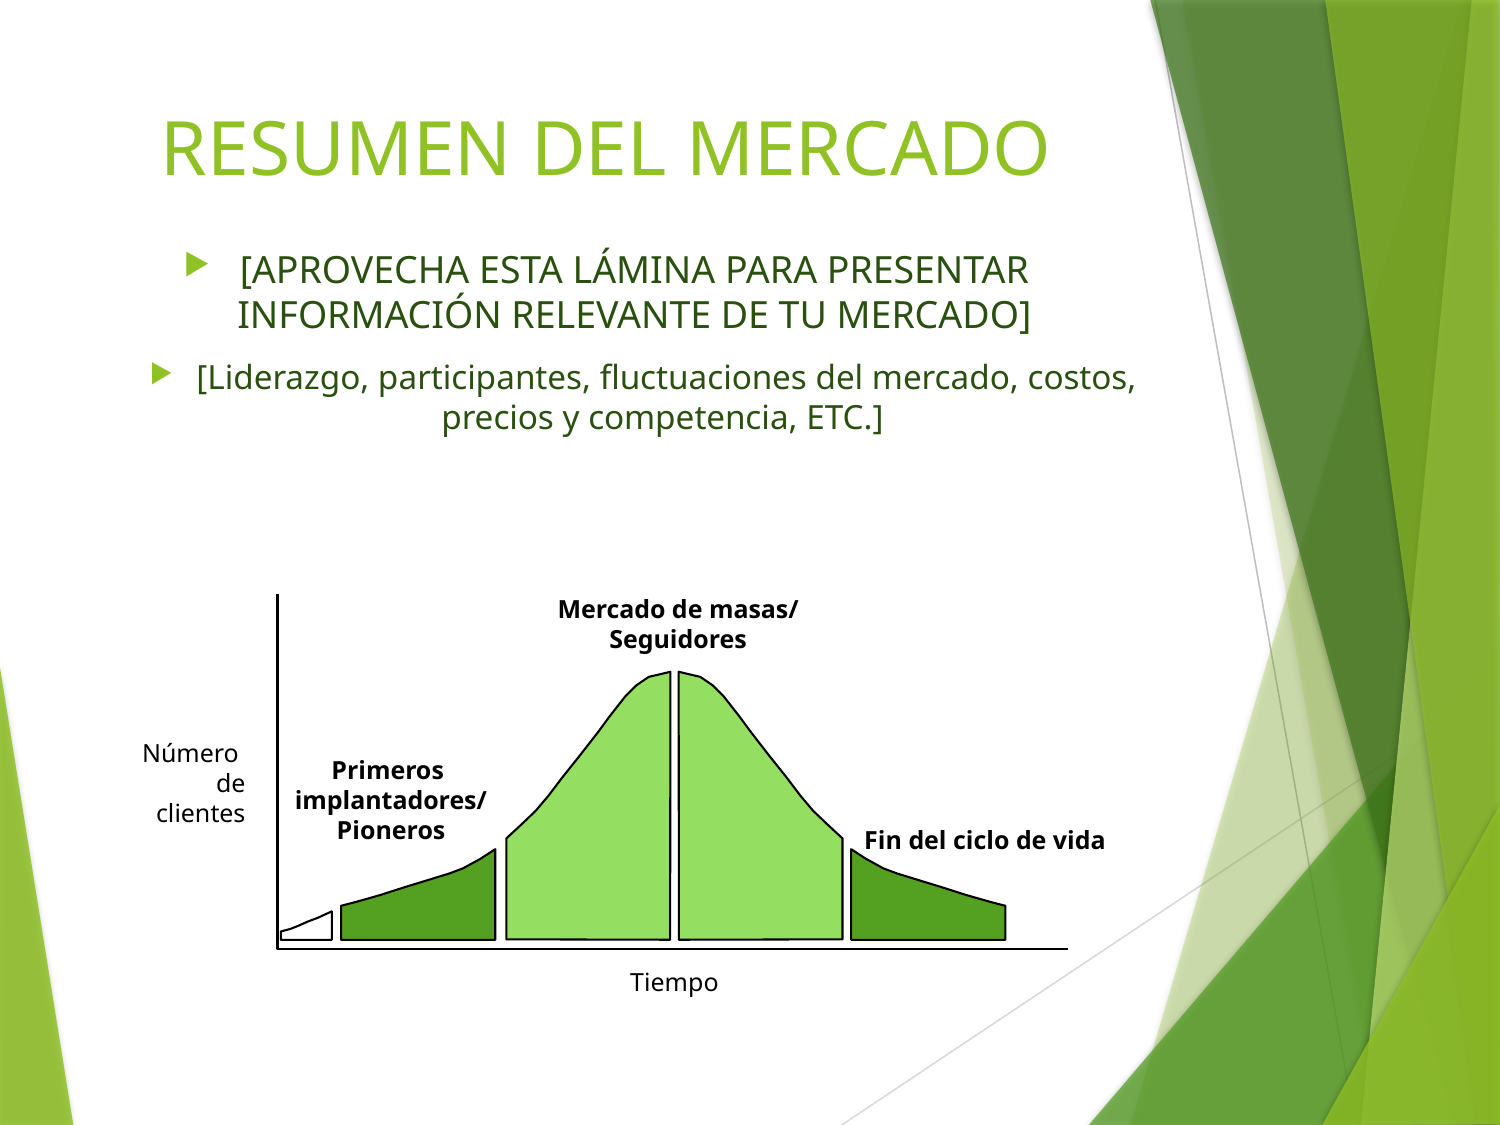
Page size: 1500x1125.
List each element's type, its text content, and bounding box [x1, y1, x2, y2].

list [APROVECHA ESTA LÁMINA PARA PRESENTAR INFORMACIÓN RELEVANTE DE TU MERCADO] [Liderazgo, participantes, fluctuaciones del mercado, costos, precios y competencia, ETC.] [43, 238, 1169, 514]
text_box Número de clientes [76, 730, 261, 836]
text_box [276, 585, 1068, 1005]
title RESUMEN DEL MERCADO [85, 92, 1128, 238]
